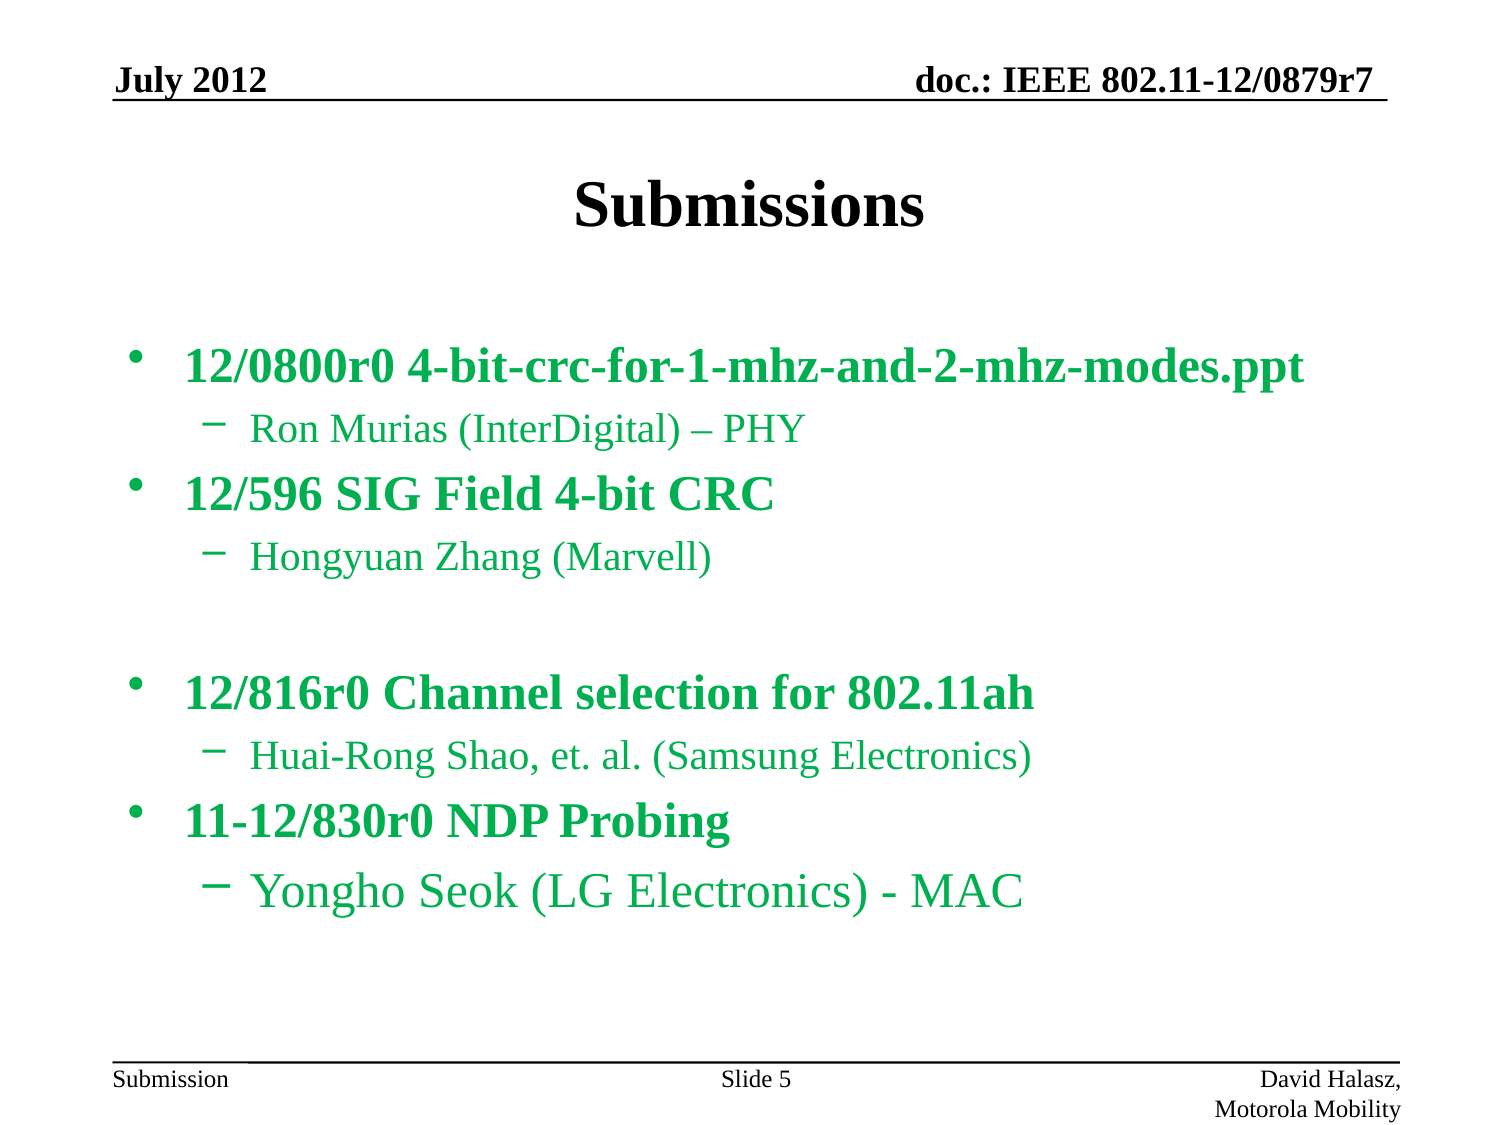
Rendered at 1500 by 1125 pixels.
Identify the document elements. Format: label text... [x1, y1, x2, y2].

title Submissions [112, 112, 1388, 288]
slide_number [114, 54, 333, 101]
list 12/0800r0 4-bit-crc-for-1-mhz-and-2-mhz-modes.ppt Ron Murias (InterDigital) – PHY 12/596 SIG Field 4-bit CRC Hongyuan Zhang (Marvell) 12/816r0 Channel selection for 802.11ah Huai-Rong Shao, et. al. (Samsung Electronics) 11-12/830r0 NDP Probing Yongho Seok (LG Electronics) - MAC [112, 324, 1388, 1001]
slide_number Slide 5 [712, 1061, 800, 1093]
footer David Halasz, Motorola Mobility [1185, 1061, 1402, 1093]
